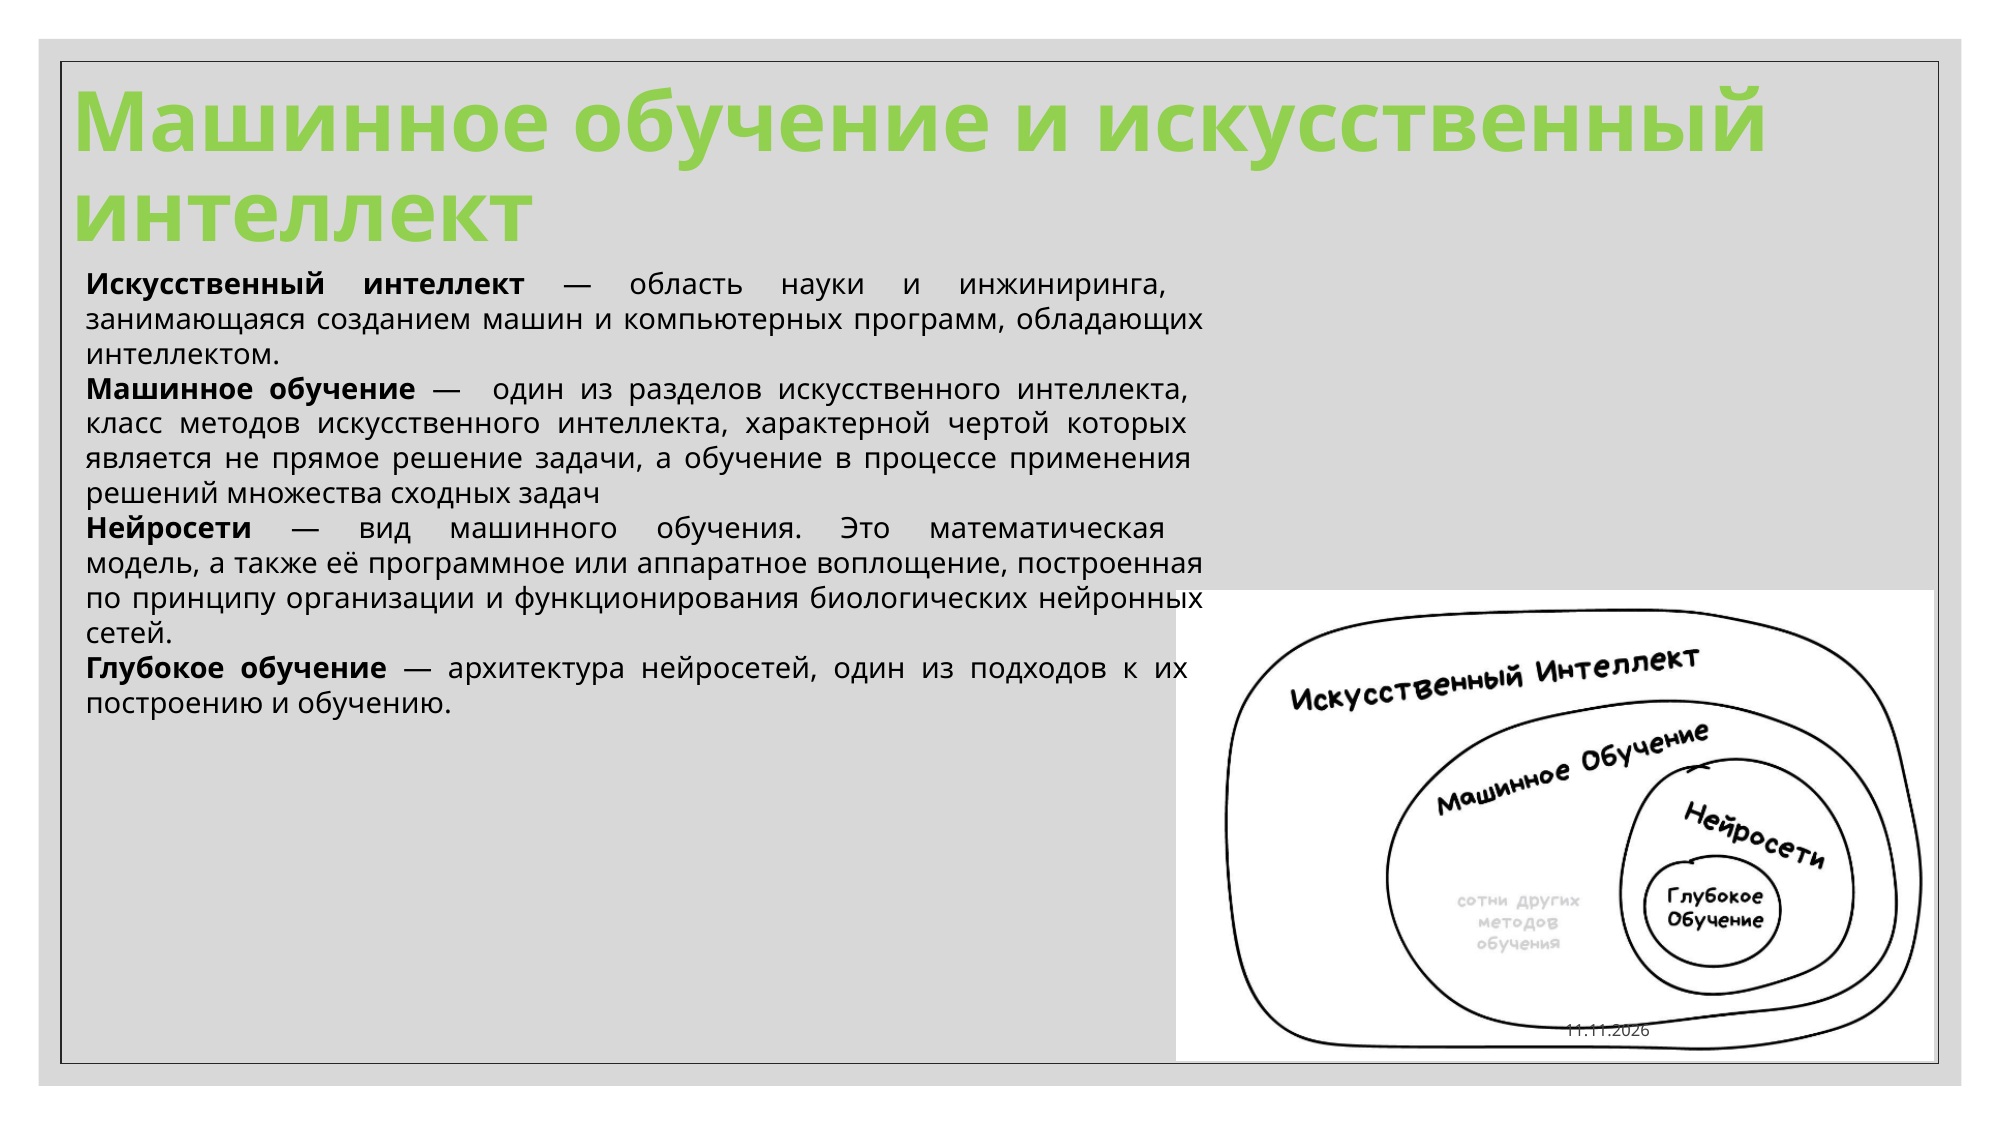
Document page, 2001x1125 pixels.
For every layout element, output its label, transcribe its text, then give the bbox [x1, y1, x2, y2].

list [1175, 590, 1934, 1061]
title Машинное обучение и искусственный интеллект [56, 56, 1934, 282]
text_box Искусственный интеллект — область науки и инжиниринга, занимающаяся созданием машин и компьютерных программ, обладающих интеллектом. Машинное обучение — один из разделов искусственного интеллекта, класс методов искусственного интеллекта, характерной чертой которых является не прямое решение задачи, а обучение в процессе применения решений множества сходных задач Нейросети — вид машинного обучения. Это математическая модель, а также её программное или аппаратное воплощение, построенная по принципу организации и функционирования биологических нейронных сетей. Глубокое обучение — архитектура нейросетей, один из подходов к их построению и обучению. [70, 257, 1220, 727]
